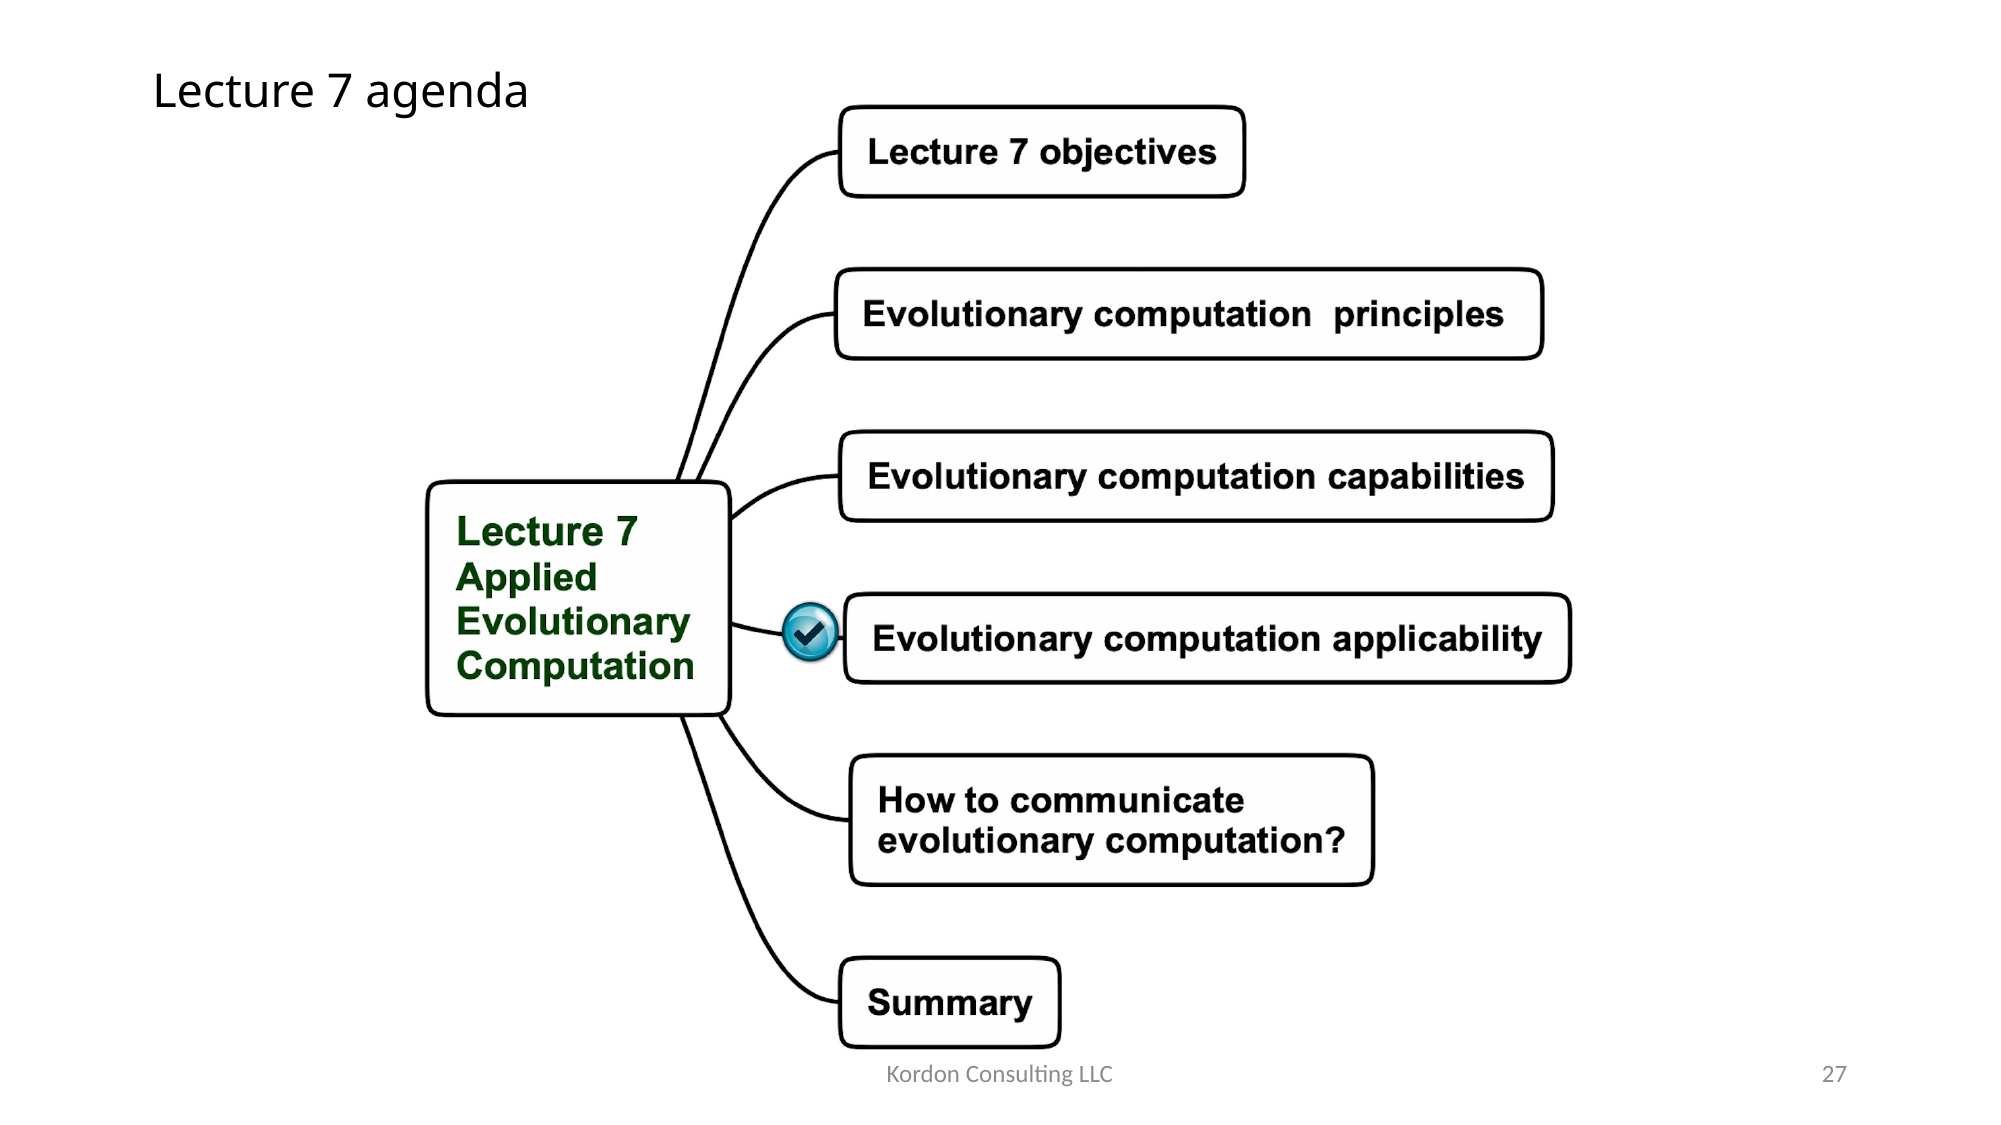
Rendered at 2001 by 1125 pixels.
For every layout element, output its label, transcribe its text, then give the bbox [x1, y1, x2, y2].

title Lecture 7 agenda [137, 59, 1863, 126]
slide_number 27 [1412, 1042, 1863, 1103]
picture [417, 92, 1583, 1058]
footer Kordon Consulting LLC [662, 1058, 1338, 1103]
